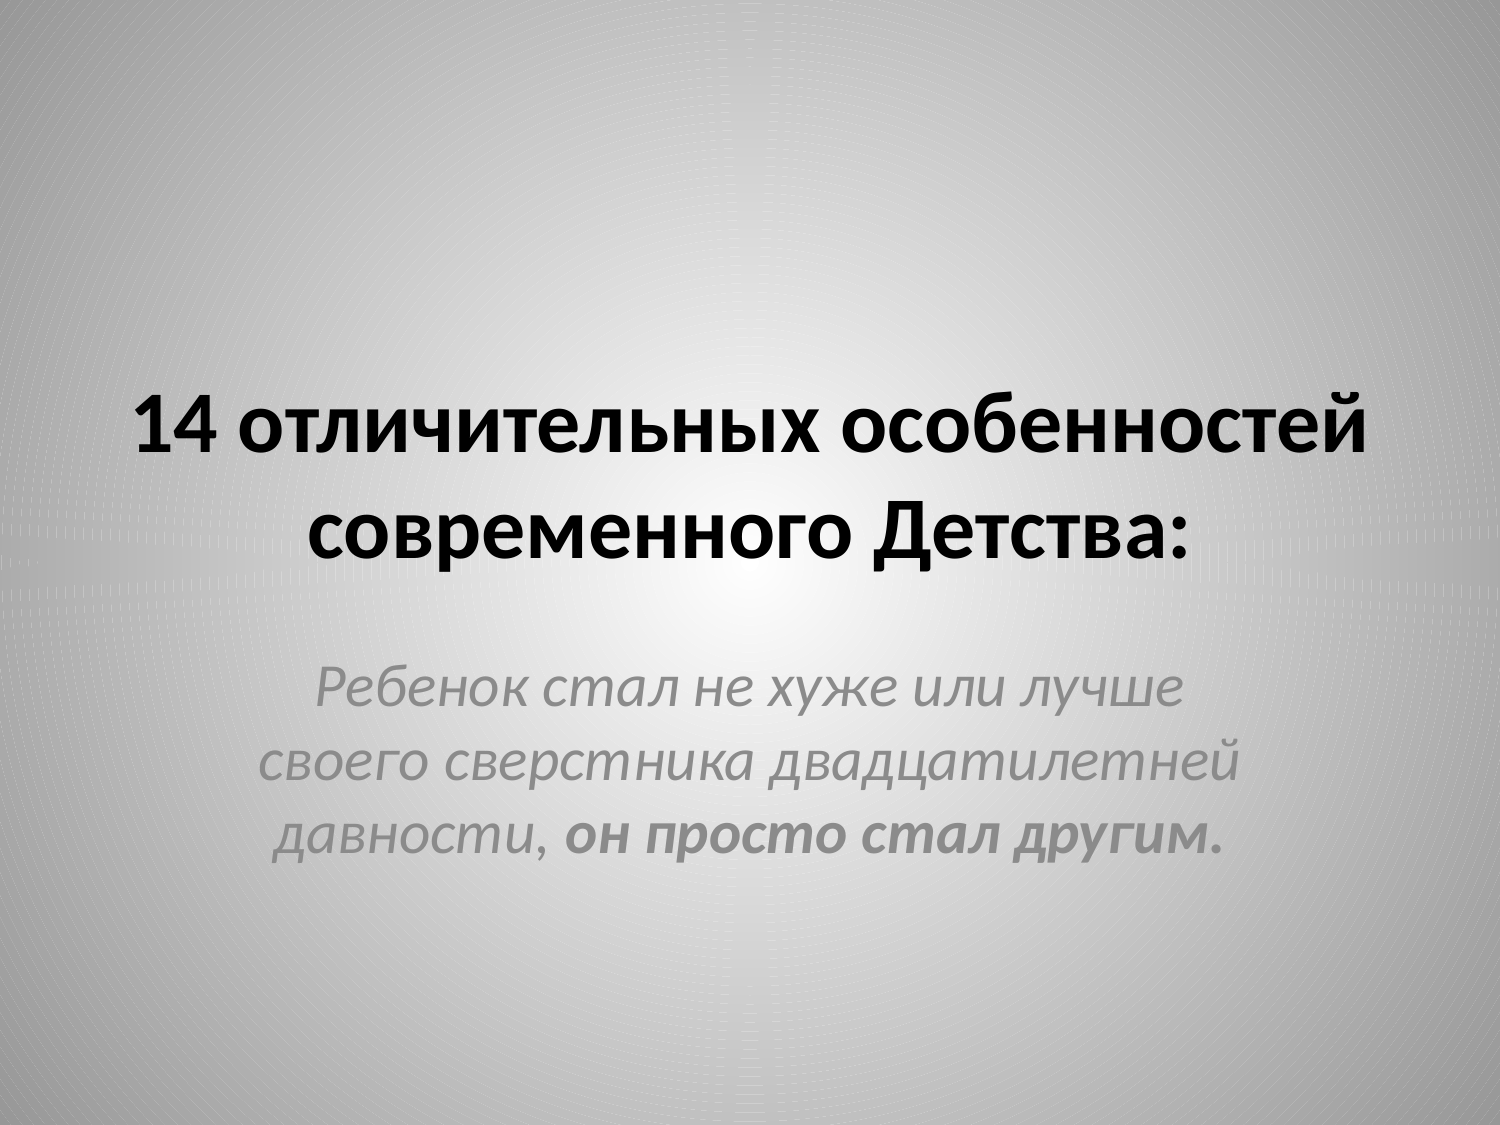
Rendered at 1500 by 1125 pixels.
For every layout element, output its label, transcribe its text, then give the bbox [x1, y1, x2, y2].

subtitle Ребенок стал не хуже или лучше своего сверстника двадцатилетней давности, он просто стал другим. [225, 637, 1275, 925]
title 14 отличительных особенностей современного Детства: [112, 349, 1388, 591]
